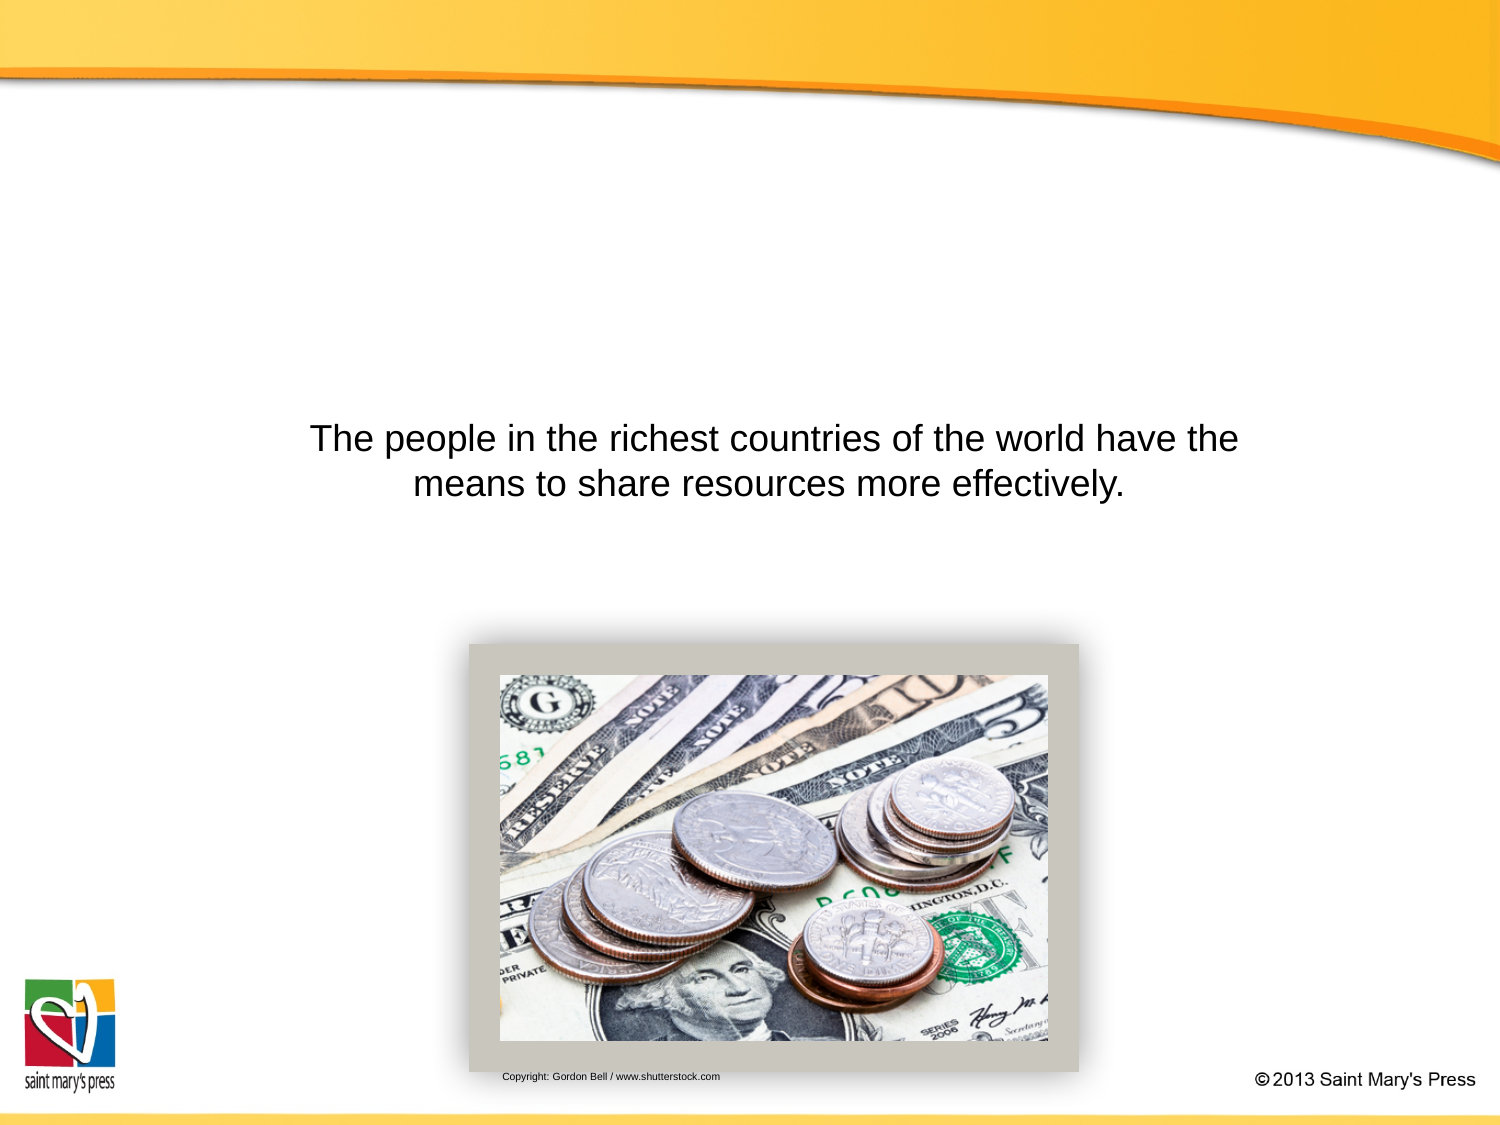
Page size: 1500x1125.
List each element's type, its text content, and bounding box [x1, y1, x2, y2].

text_box The people in the richest countries of the world have the means to share resources more effectively. [236, 406, 1313, 512]
picture [0, 0, 1500, 1125]
